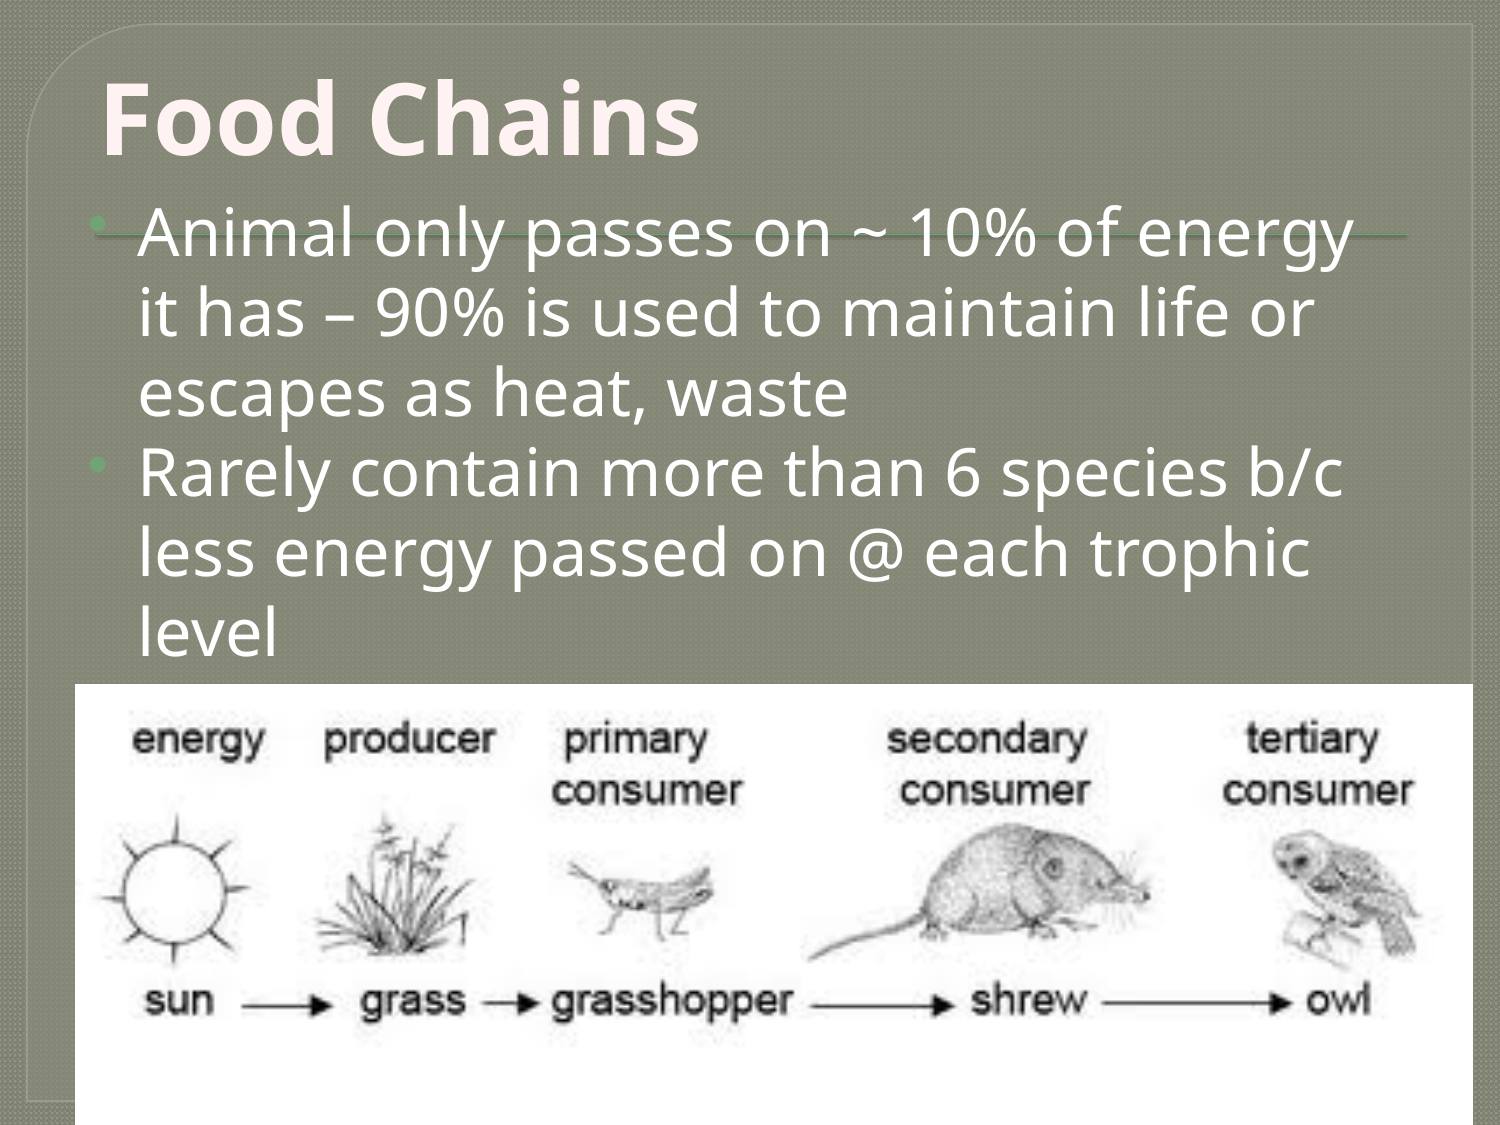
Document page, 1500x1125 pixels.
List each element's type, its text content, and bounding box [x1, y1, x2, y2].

title Food Chains [75, 41, 1425, 182]
list Animal only passes on ~ 10% of energy it has – 90% is used to maintain life or escapes as heat, waste Rarely contain more than 6 species b/c less energy passed on @ each trophic level [75, 182, 1425, 684]
picture [74, 684, 1473, 1125]
